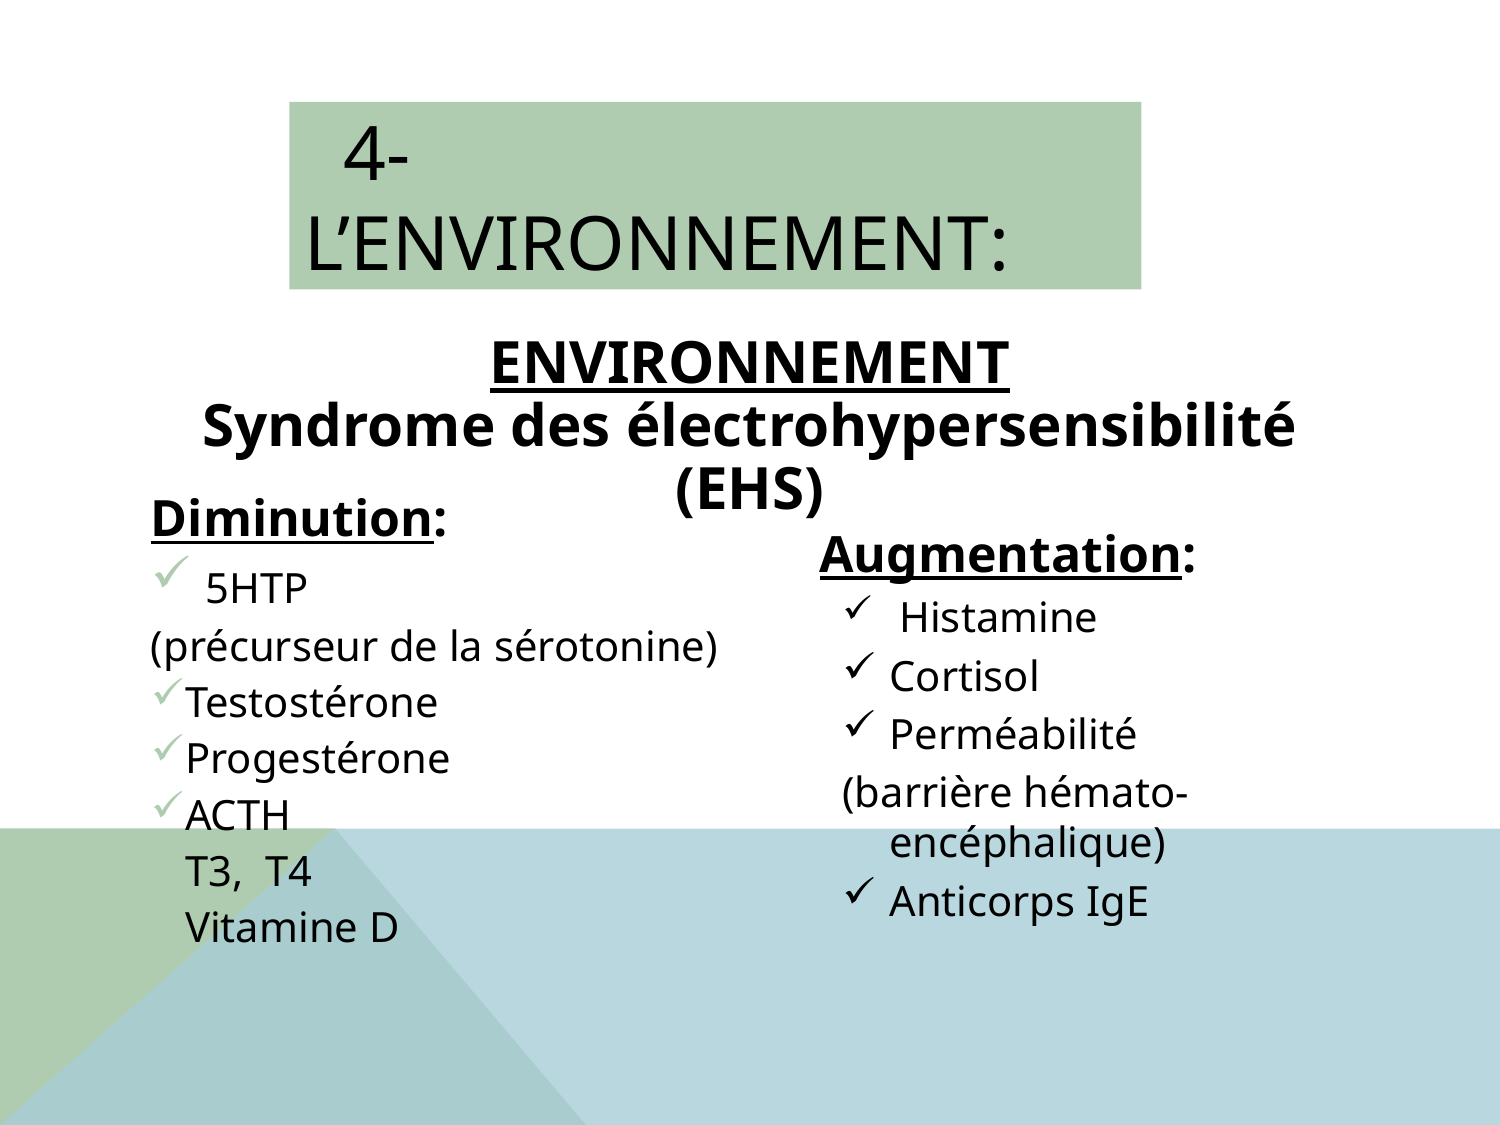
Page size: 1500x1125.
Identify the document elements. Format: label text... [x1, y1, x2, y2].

list Diminution: 5HTP (précurseur de la sérotonine) Testostérone Progestérone ACTH T3, T4 Vitamine D [135, 479, 786, 1099]
text_box ENVIRONNEMENT Syndrome des électrohypersensibilité (EHS) [159, 326, 1341, 530]
title 4- L’ENVIRONNEMENT: [289, 101, 1142, 290]
text_box Augmentation: Histamine Cortisol Perméabilité (barrière hémato-encéphalique) Anticorps IgE [752, 515, 1436, 976]
